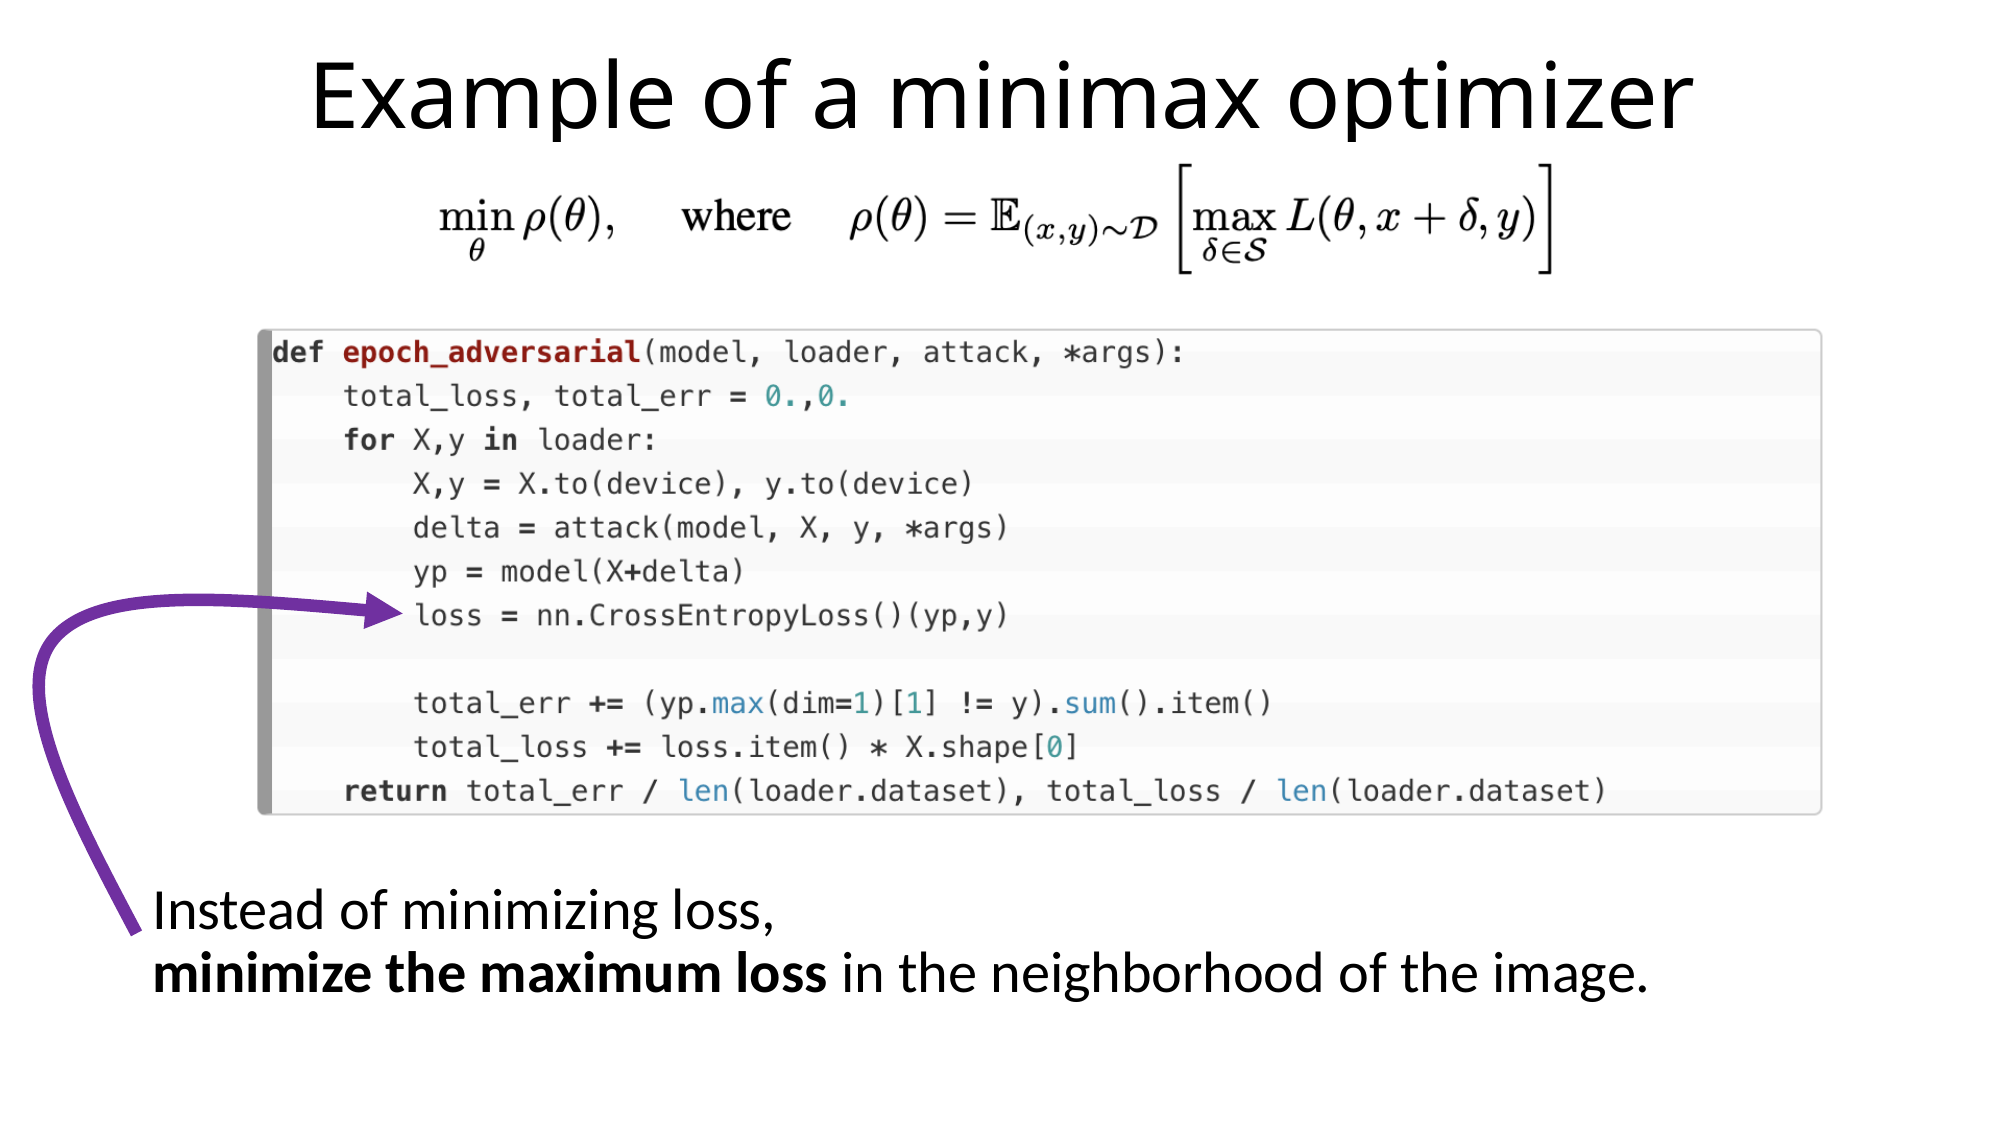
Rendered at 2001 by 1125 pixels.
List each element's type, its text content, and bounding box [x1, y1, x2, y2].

title Example of a minimax optimizer [2, 3, 2000, 195]
list Instead of minimizing loss, minimize the maximum loss in the neighborhood of the image. [137, 871, 1863, 1115]
picture [422, 142, 1578, 289]
text_box [37, 599, 247, 934]
picture [247, 313, 1835, 827]
